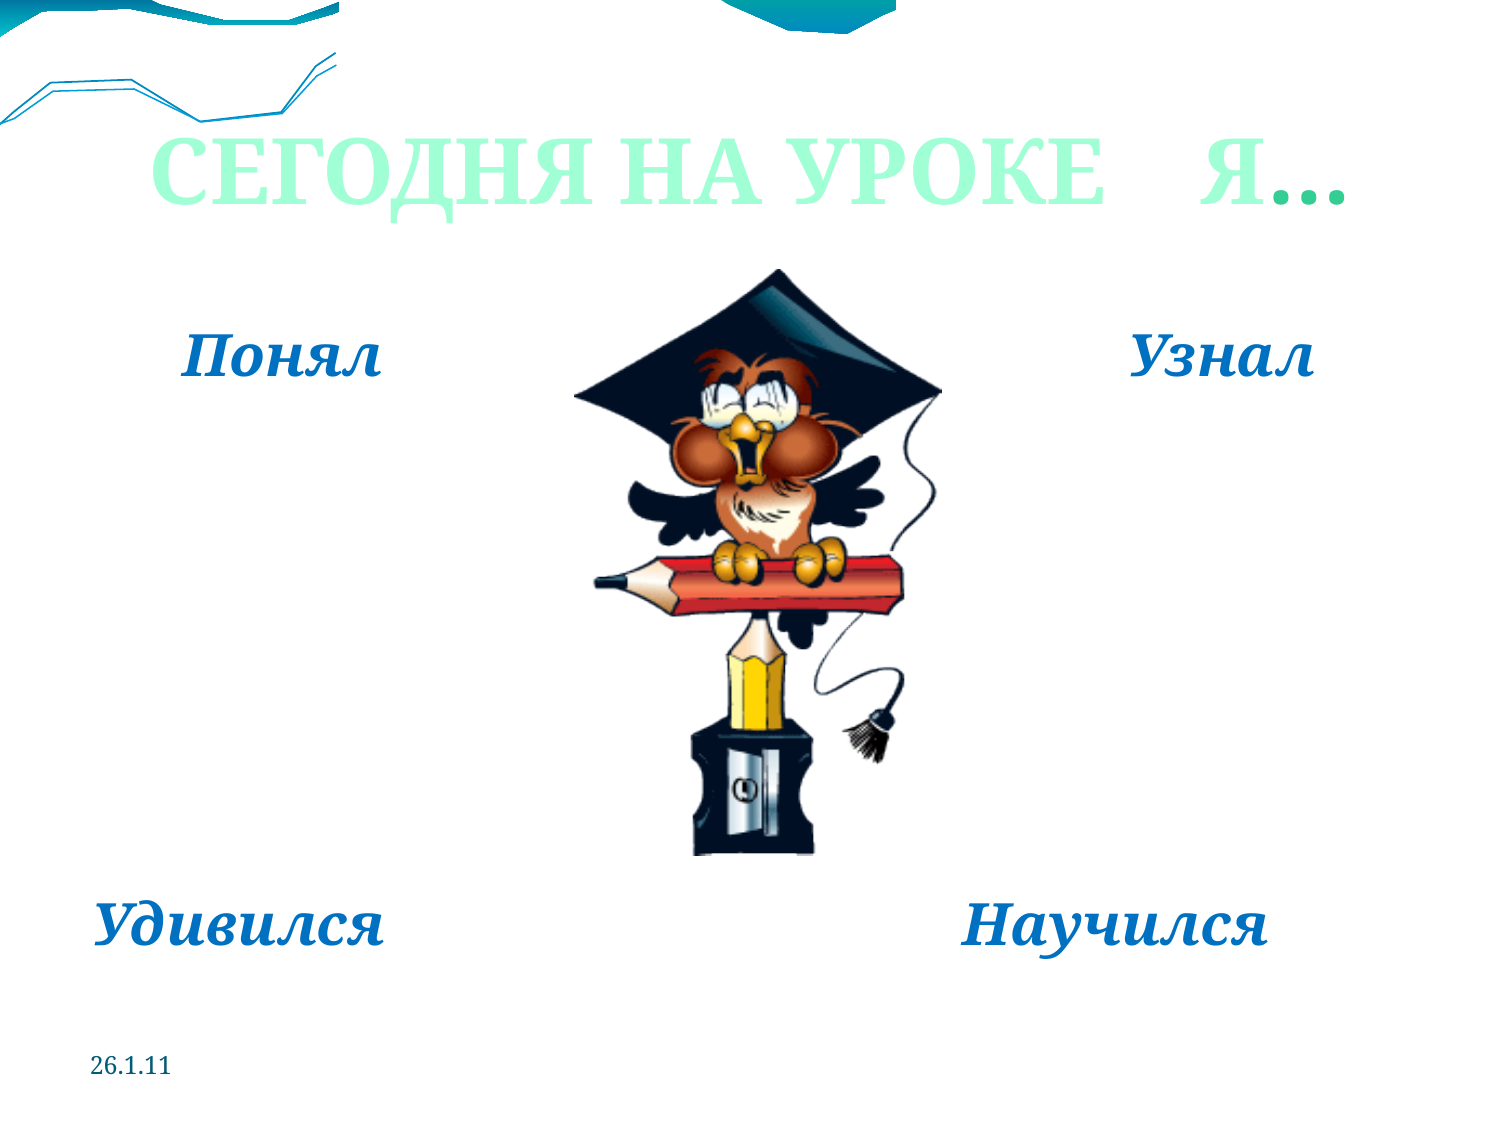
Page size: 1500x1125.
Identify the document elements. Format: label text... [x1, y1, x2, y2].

title СЕГОДНЯ НА УРОКЕ Я… [74, 115, 1425, 304]
list Понял Узнал Удивился Научился [74, 317, 1425, 1038]
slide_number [74, 1042, 425, 1103]
picture [573, 269, 942, 856]
